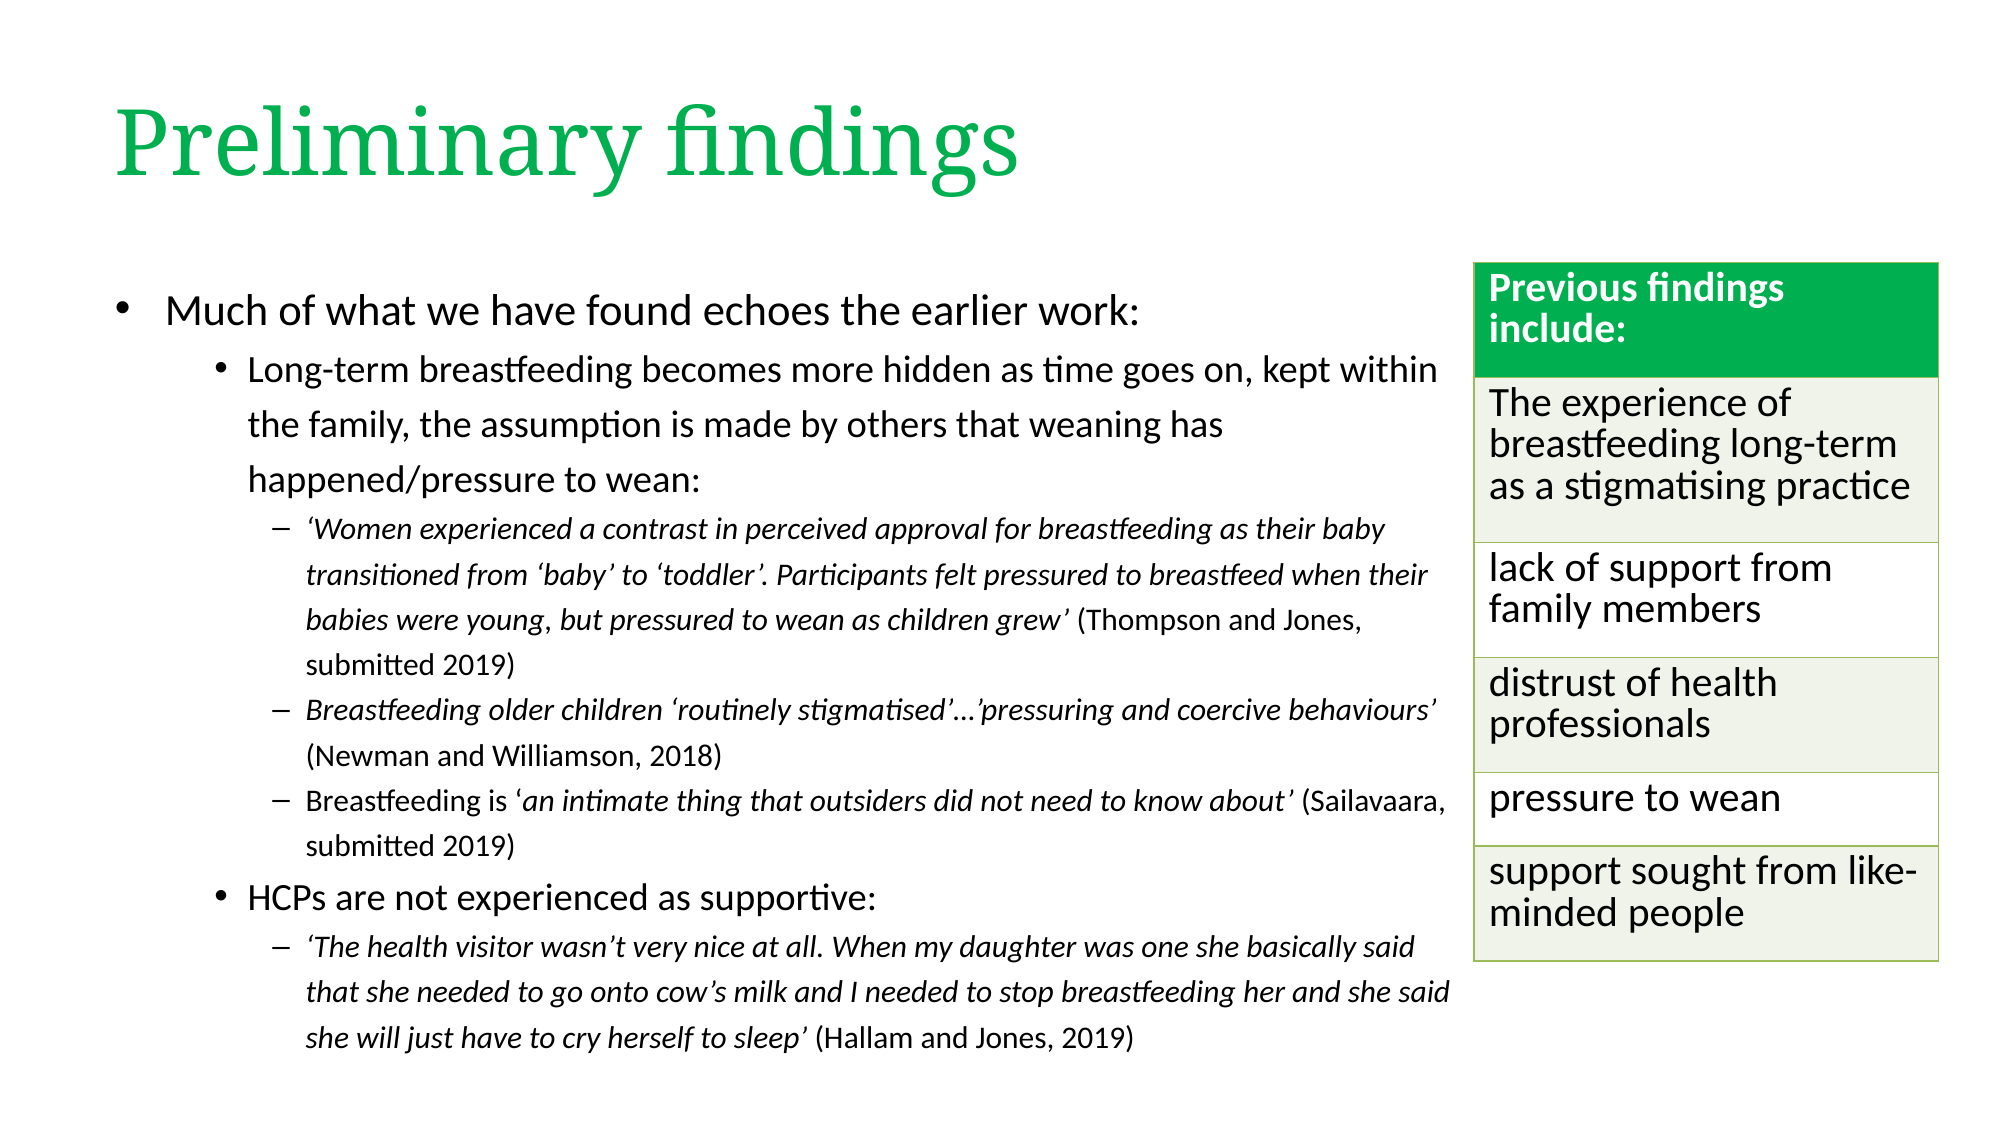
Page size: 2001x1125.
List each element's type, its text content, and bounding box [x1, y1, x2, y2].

table_cell The experience of breastfeeding long-term as a stigmatising practice [1475, 378, 1938, 542]
table_cell pressure to wean [1475, 773, 1938, 845]
table_cell distrust of health professionals [1475, 658, 1938, 772]
list Much of what we have found echoes the earlier work: Long-term breastfeeding becomes more hidden as time goes on, kept within the family, the assumption is made by others that weaning has happened/pressure to wean: ‘Women experienced a contrast in perceived approval for breastfeeding as their baby transitioned from ‘baby’ to ‘toddler’. Participants felt pressured to breastfeed when their babies were young, but pressured to wean as children grew’ (Thompson and Jones, submitted 2019) Breastfeeding older children ‘routinely stigmatised’…’pressuring and coercive behaviours’ (Newman and Williamson, 2018) Breastfeeding is ‘an intimate thing that outsiders did not need to know about’ (Sailavaara, submitted 2019) HCPs are not experienced as supportive: ‘The health visitor wasn’t very nice at all. When my daughter was one she basically said that she needed to go onto cow’s milk and I needed to stop breastfeeding her and she said she will just have to cry herself to sleep’ (Hallam and Jones, 2019) [99, 262, 1474, 1083]
table_cell lack of support from family members [1475, 543, 1938, 657]
table_header Previous findings include: [1475, 263, 1938, 377]
title Preliminary findings [99, 45, 1900, 233]
table_cell support sought from like-minded people [1475, 847, 1938, 960]
